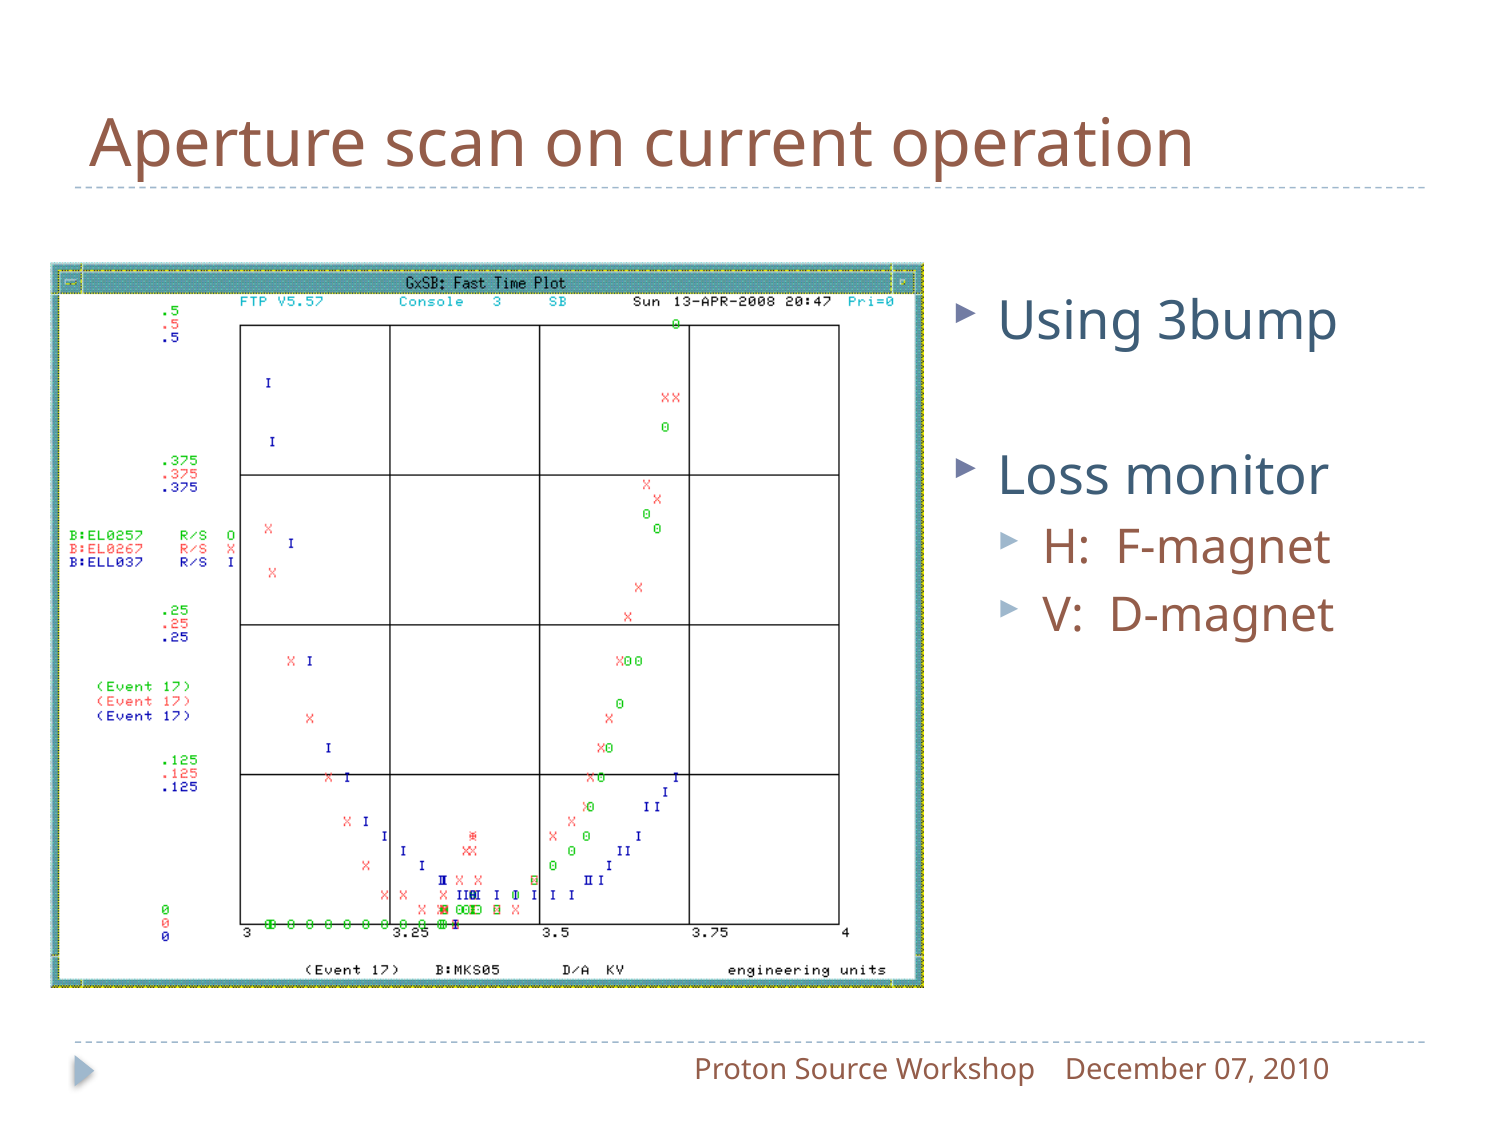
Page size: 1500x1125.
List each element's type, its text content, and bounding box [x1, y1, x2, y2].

footer Proton Source Workshop [475, 1042, 1050, 1103]
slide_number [1050, 1042, 1426, 1103]
title Aperture scan on current operation [75, 24, 1425, 188]
picture [49, 262, 924, 988]
list Using 3bump Loss monitor H: F-magnet V: D-magnet [937, 200, 1450, 1010]
